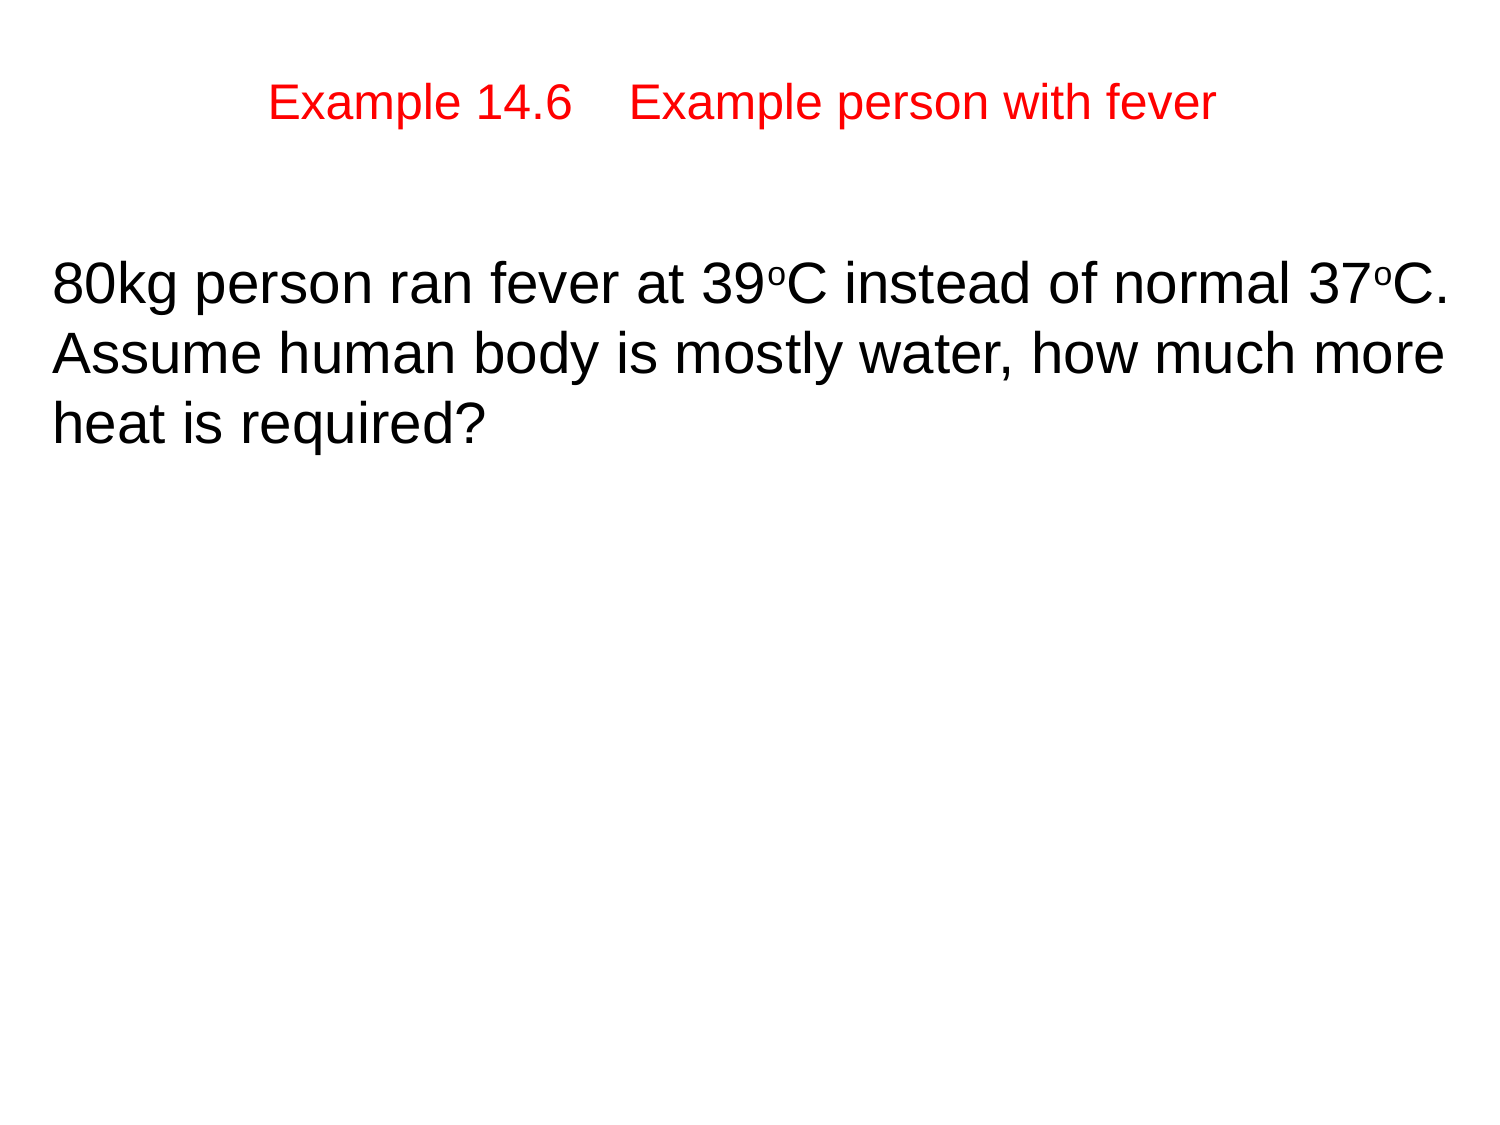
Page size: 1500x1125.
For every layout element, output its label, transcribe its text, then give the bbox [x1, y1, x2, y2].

text_box Example 14.6 Example person with fever [252, 62, 1248, 138]
